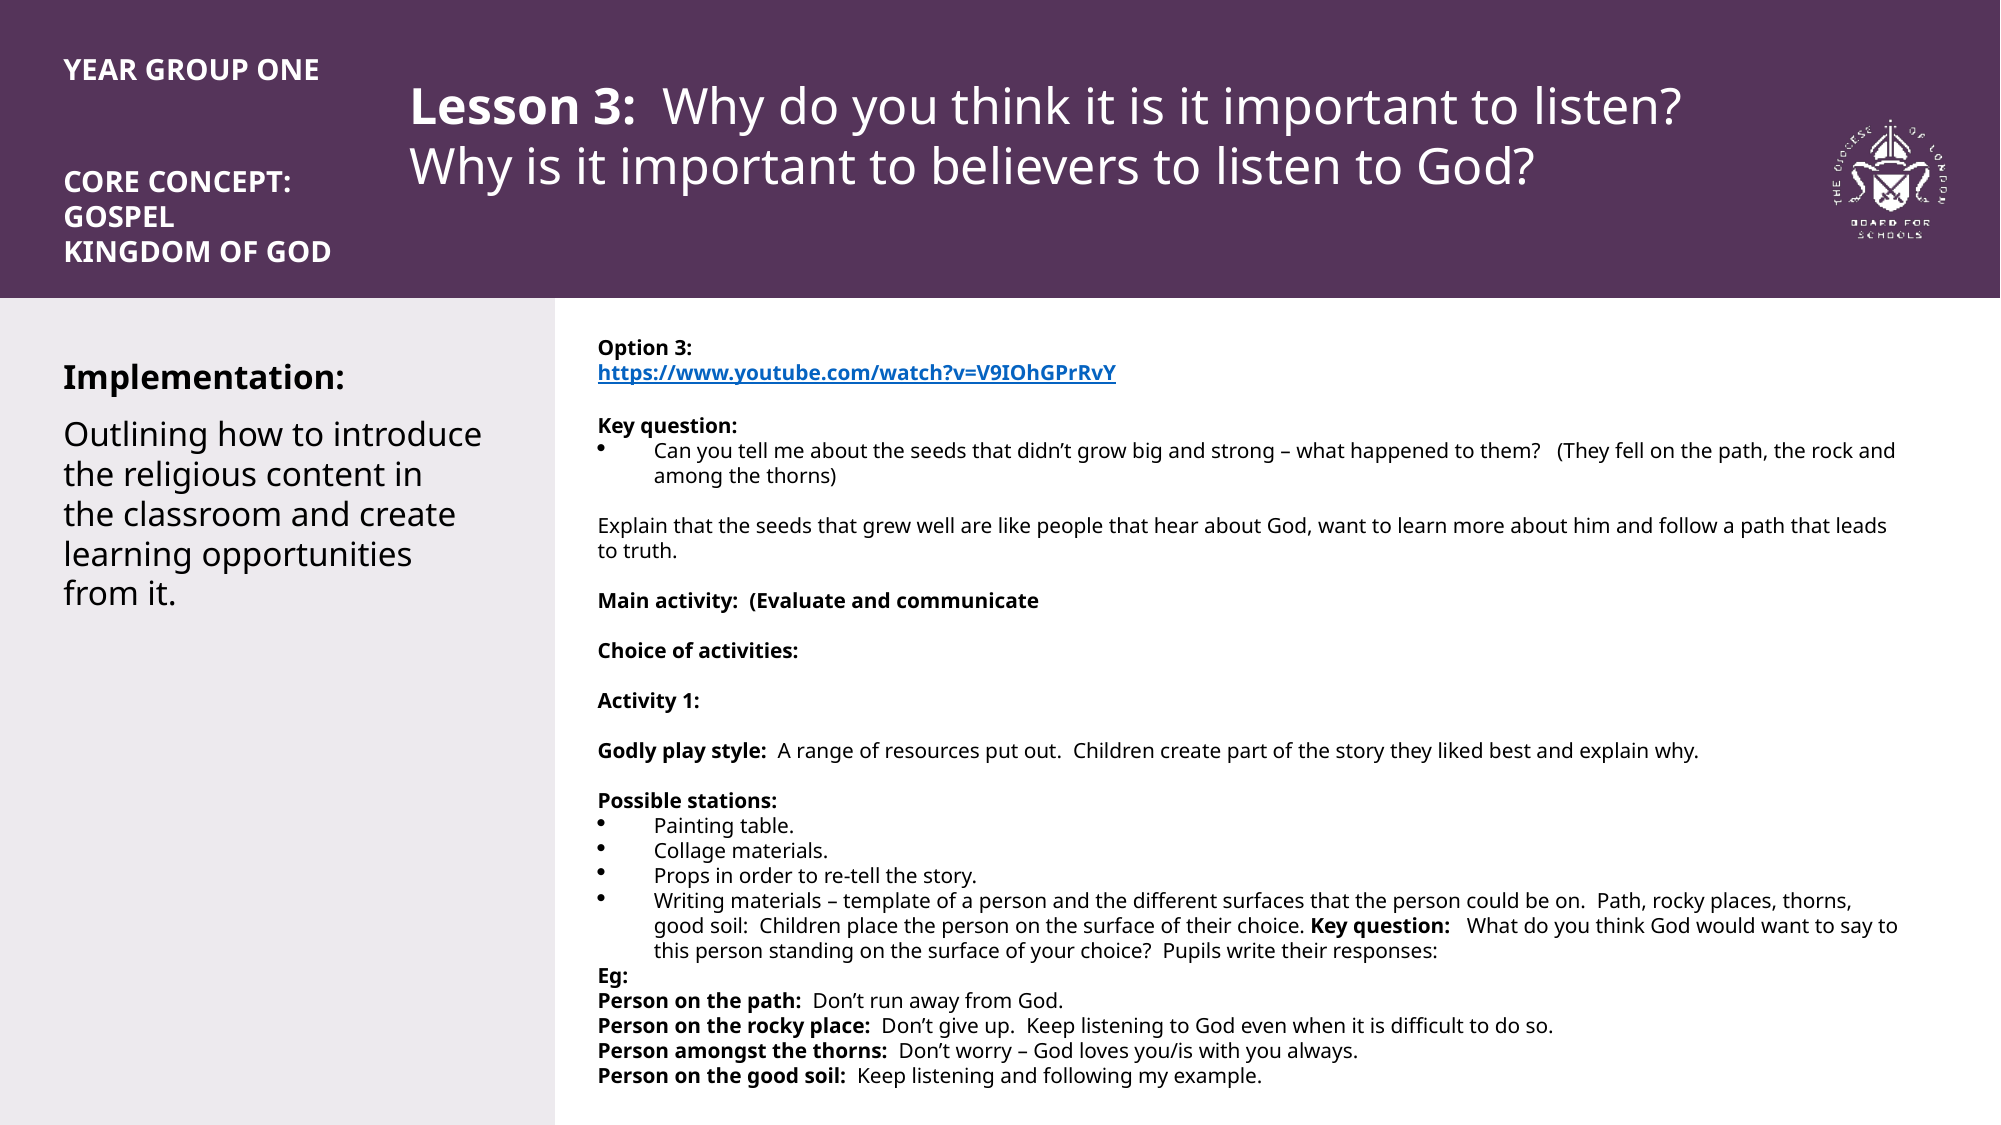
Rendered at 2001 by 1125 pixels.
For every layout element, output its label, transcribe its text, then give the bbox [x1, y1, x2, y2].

text_box Implementation: Outlining how to introduce the religious content in the classroom and create learning opportunities from it. [48, 346, 499, 620]
text_box Option 3: https://www.youtube.com/watch?v=V9IOhGPrRvY Key question: Can you tell me about the seeds that didn’t grow big and strong – what happened to them? (They fell on the path, the rock and among the thorns) Explain that the seeds that grew well are like people that hear about God, want to learn more about him and follow a path that leads to truth. Main activity: (Evaluate and communicate Choice of activities: Activity 1: Godly play style: A range of resources put out. Children create part of the story they liked best and explain why. Possible stations: Painting table. Collage materials. Props in order to re-tell the story. Writing materials – template of a person and the different surfaces that the person could be on. Path, rocky places, thorns, good soil: Children place the person on the surface of their choice. Key question: What do you think God would want to say to this person standing on the surface of your choice? Pupils write their responses: Eg: Person on the path: Don’t run away from God. Person on the rocky place: Don’t give up. Keep listening to God even when it is difficult to do so. Person amongst the thorns: Don’t worry – God loves you/is with you always. Person on the good soil: Keep listening and following my example. [582, 327, 1922, 1095]
text_box Lesson 3: Why do you think it is it important to listen? Why is it important to believers to listen to God? [395, 66, 1714, 262]
picture [1828, 118, 1952, 242]
text_box [0, 297, 556, 1125]
text_box CORE CONCEPT: GOSPEL KINGDOM OF GOD [48, 155, 461, 276]
text_box YEAR GROUP ONE [48, 43, 461, 94]
text_box [0, 0, 2000, 299]
